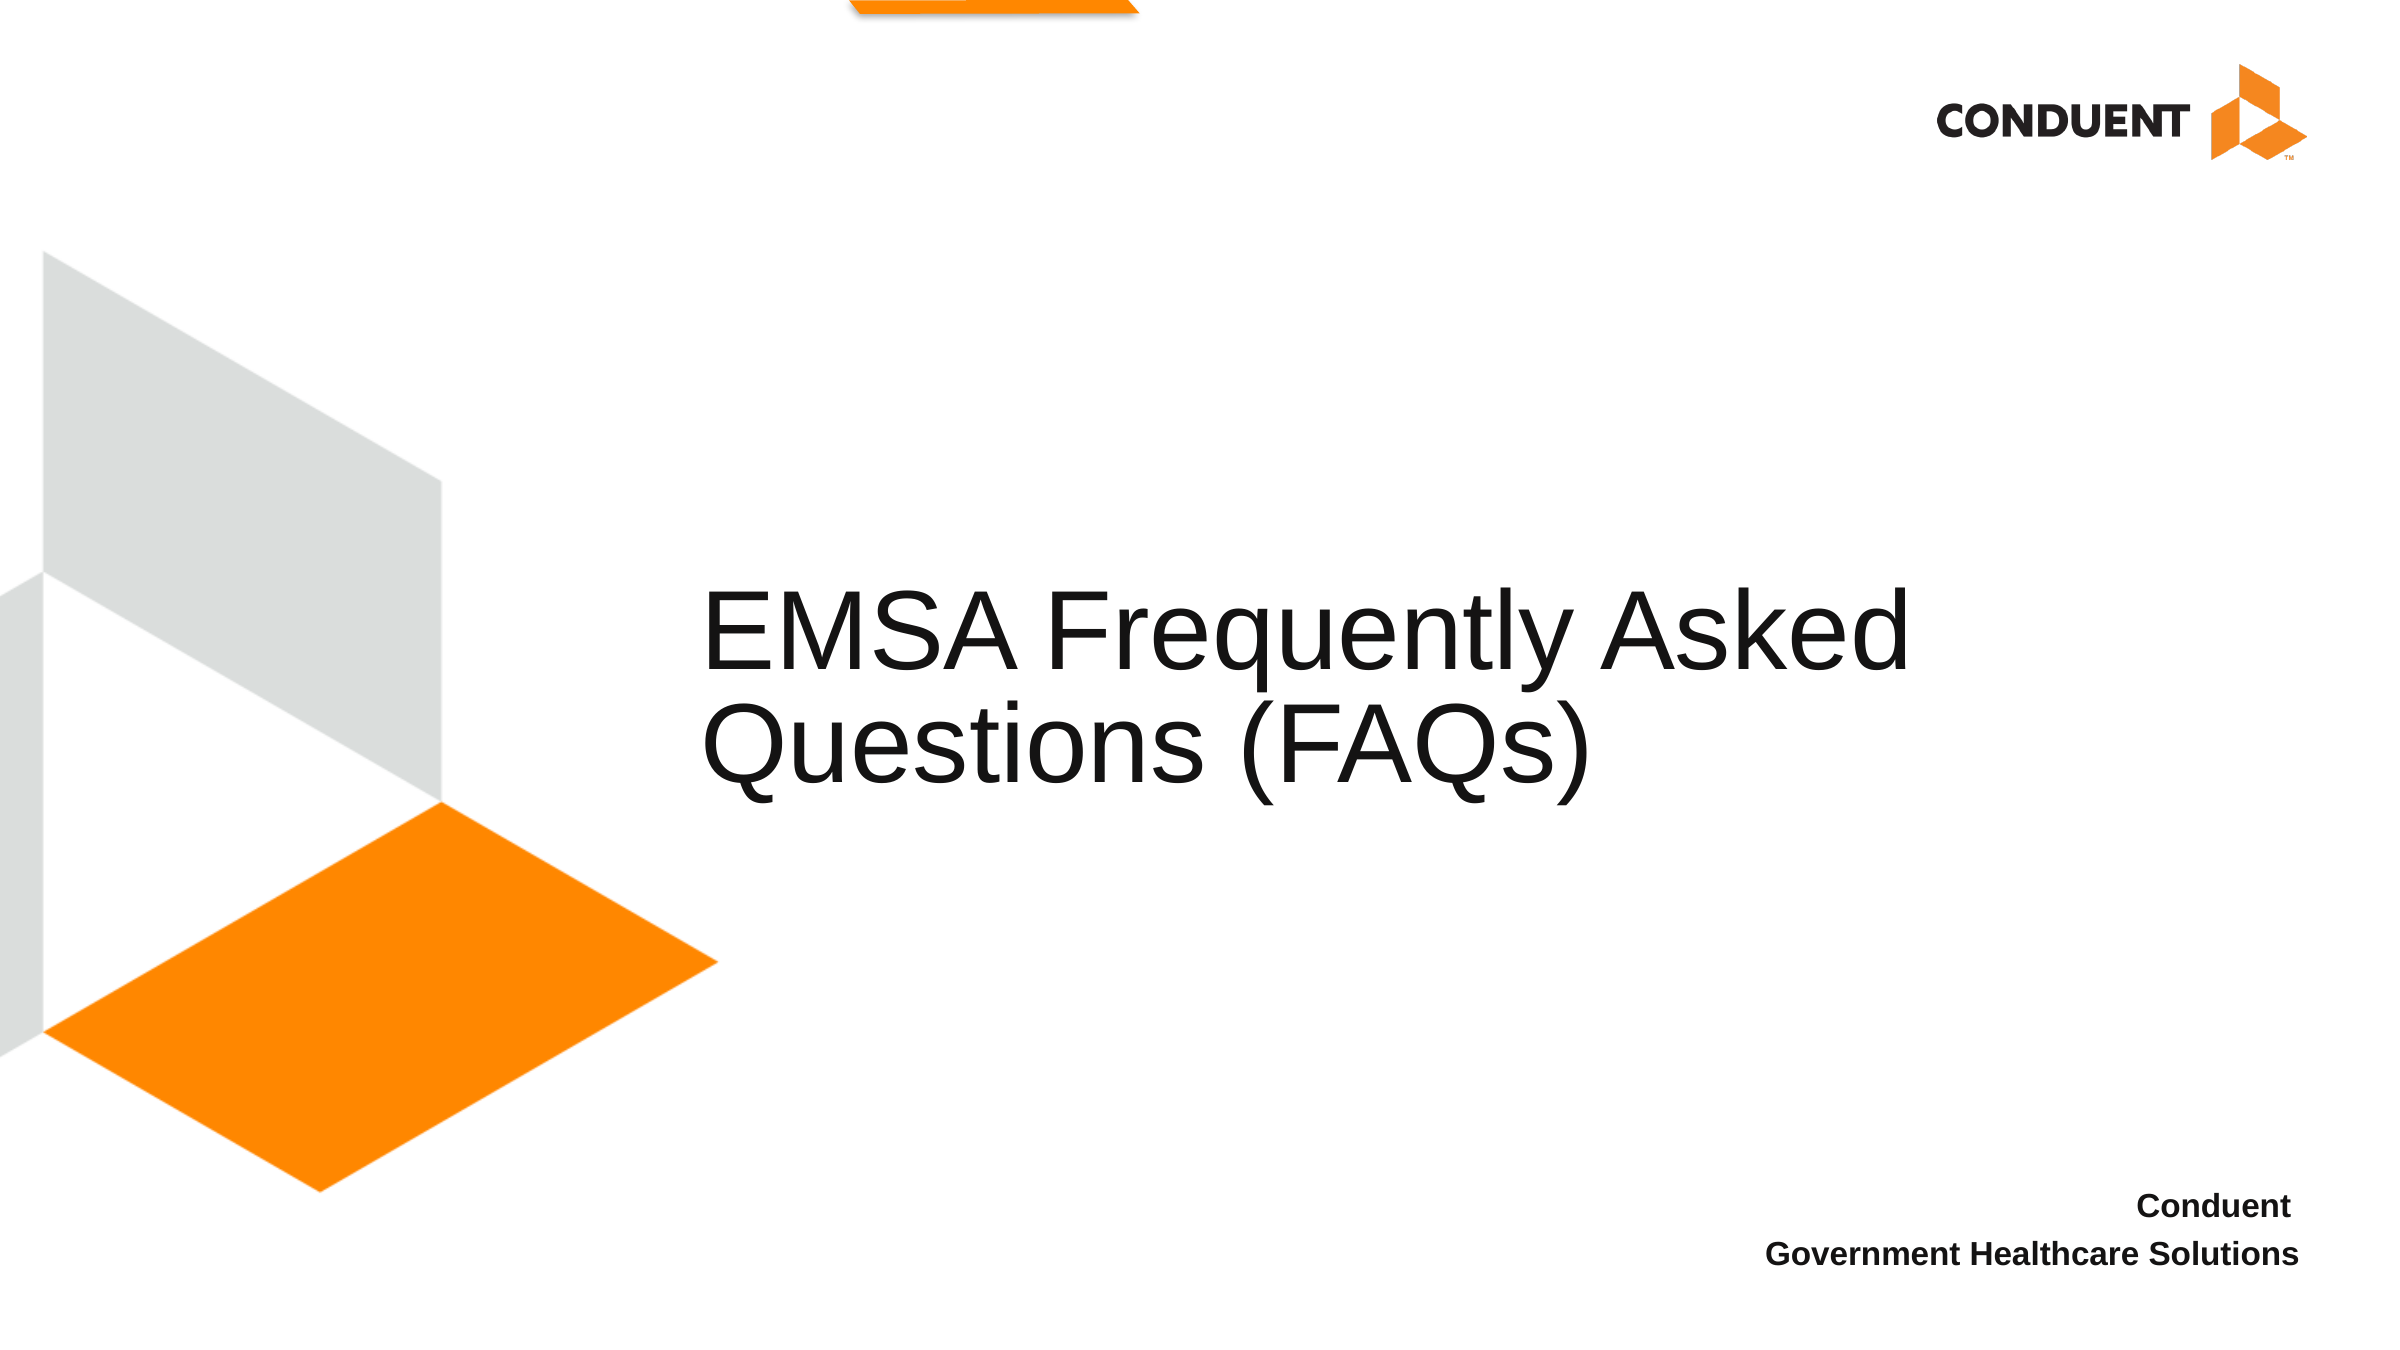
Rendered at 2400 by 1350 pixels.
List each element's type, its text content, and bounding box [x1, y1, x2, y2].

title EMSA Frequently Asked Questions (FAQs) [685, 587, 2048, 813]
list Conduent Government Healthcare Solutions [1412, 1176, 2316, 1296]
